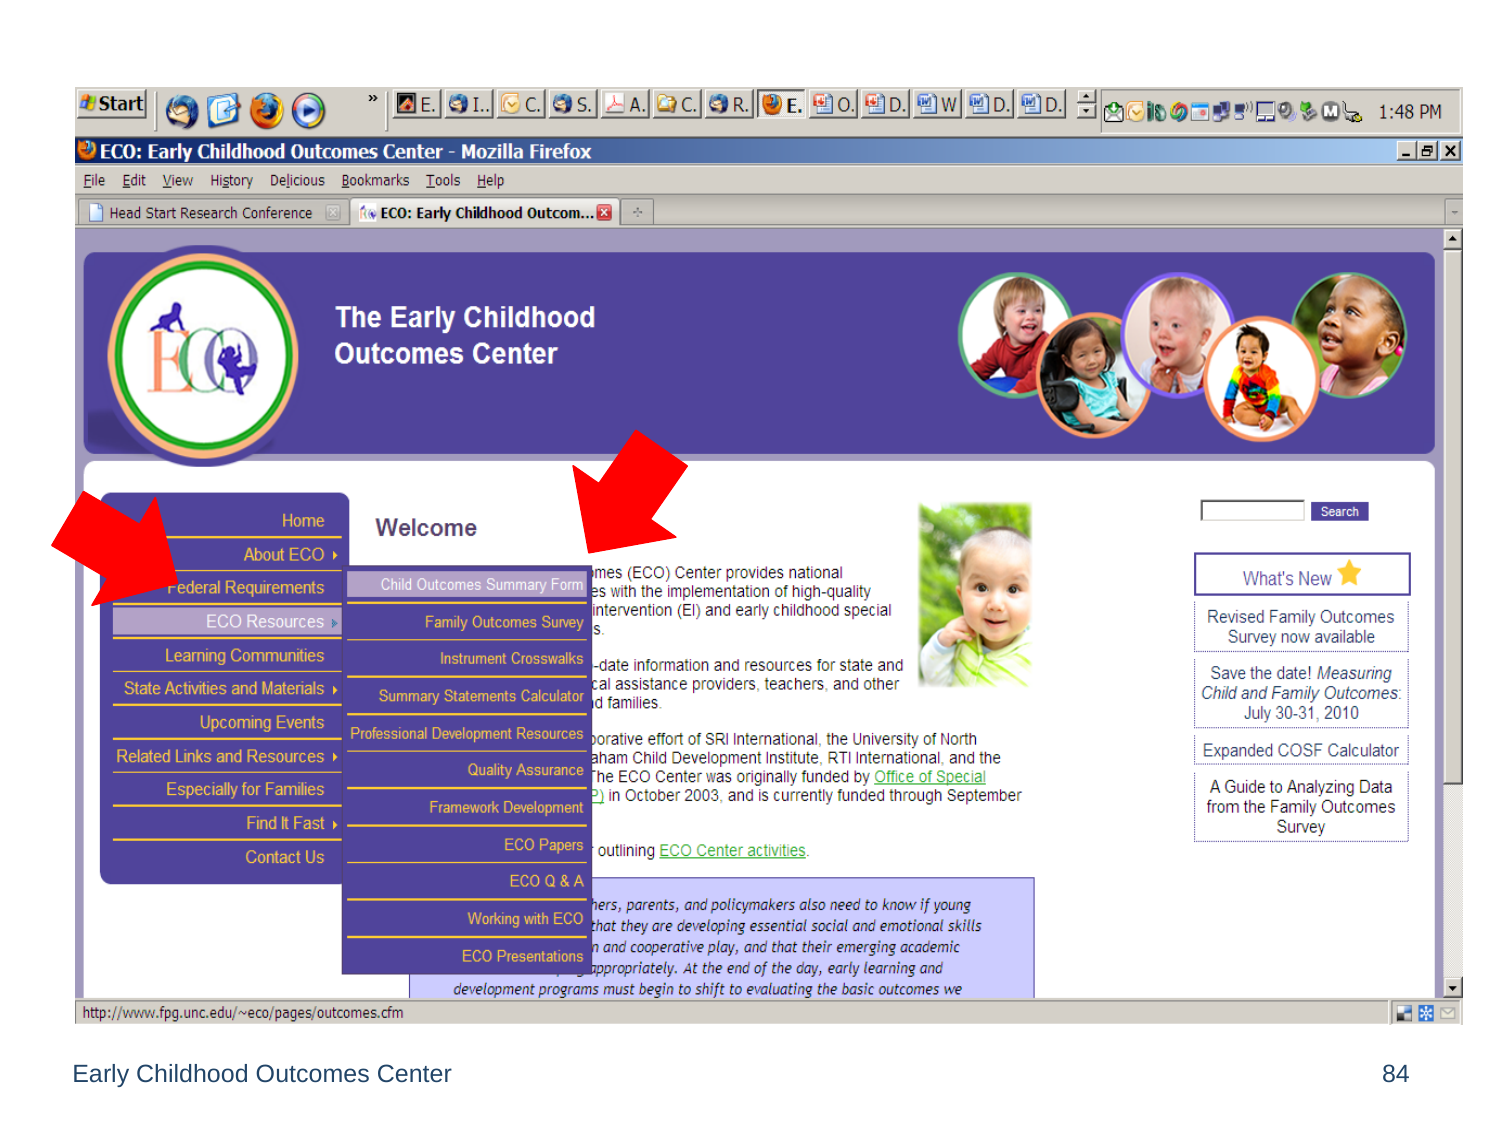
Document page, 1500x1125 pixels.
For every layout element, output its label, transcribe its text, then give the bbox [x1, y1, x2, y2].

text_box [51, 517, 68, 555]
slide_number 84 [1074, 1042, 1425, 1103]
picture [74, 87, 1463, 1026]
footer Early Childhood Outcomes Center [24, 1042, 500, 1103]
